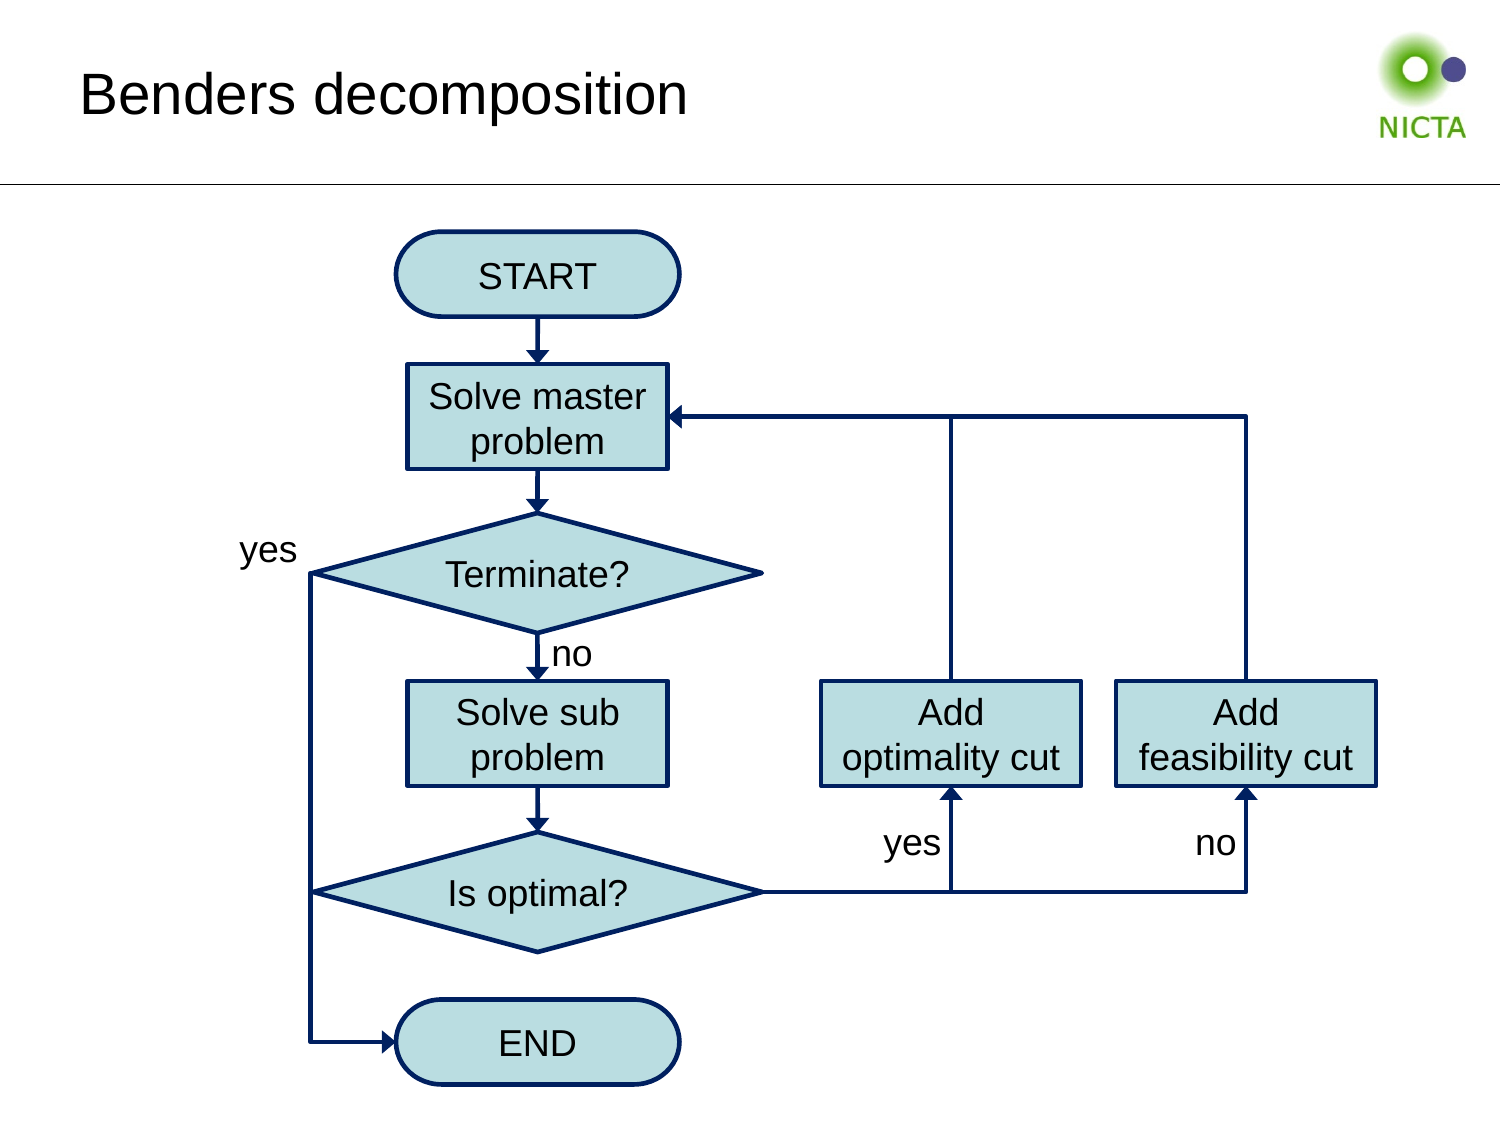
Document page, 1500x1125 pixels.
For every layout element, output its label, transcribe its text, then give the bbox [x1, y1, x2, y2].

text_box Add feasibility cut [1116, 680, 1376, 786]
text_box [761, 786, 1247, 893]
text_box END [397, 999, 680, 1085]
text_box Is optimal? [402, 832, 755, 953]
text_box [312, 572, 397, 1043]
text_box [824, 259, 1089, 839]
title Benders decomposition [64, 10, 1436, 173]
text_box no [536, 621, 608, 682]
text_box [677, 407, 819, 692]
picture [1436, 31, 1466, 138]
text_box START [395, 231, 680, 317]
text_box Solve sub problem [407, 680, 668, 786]
text_box Solve master problem [407, 364, 668, 470]
text_box yes [224, 517, 313, 577]
text_box Terminate? [320, 514, 672, 633]
